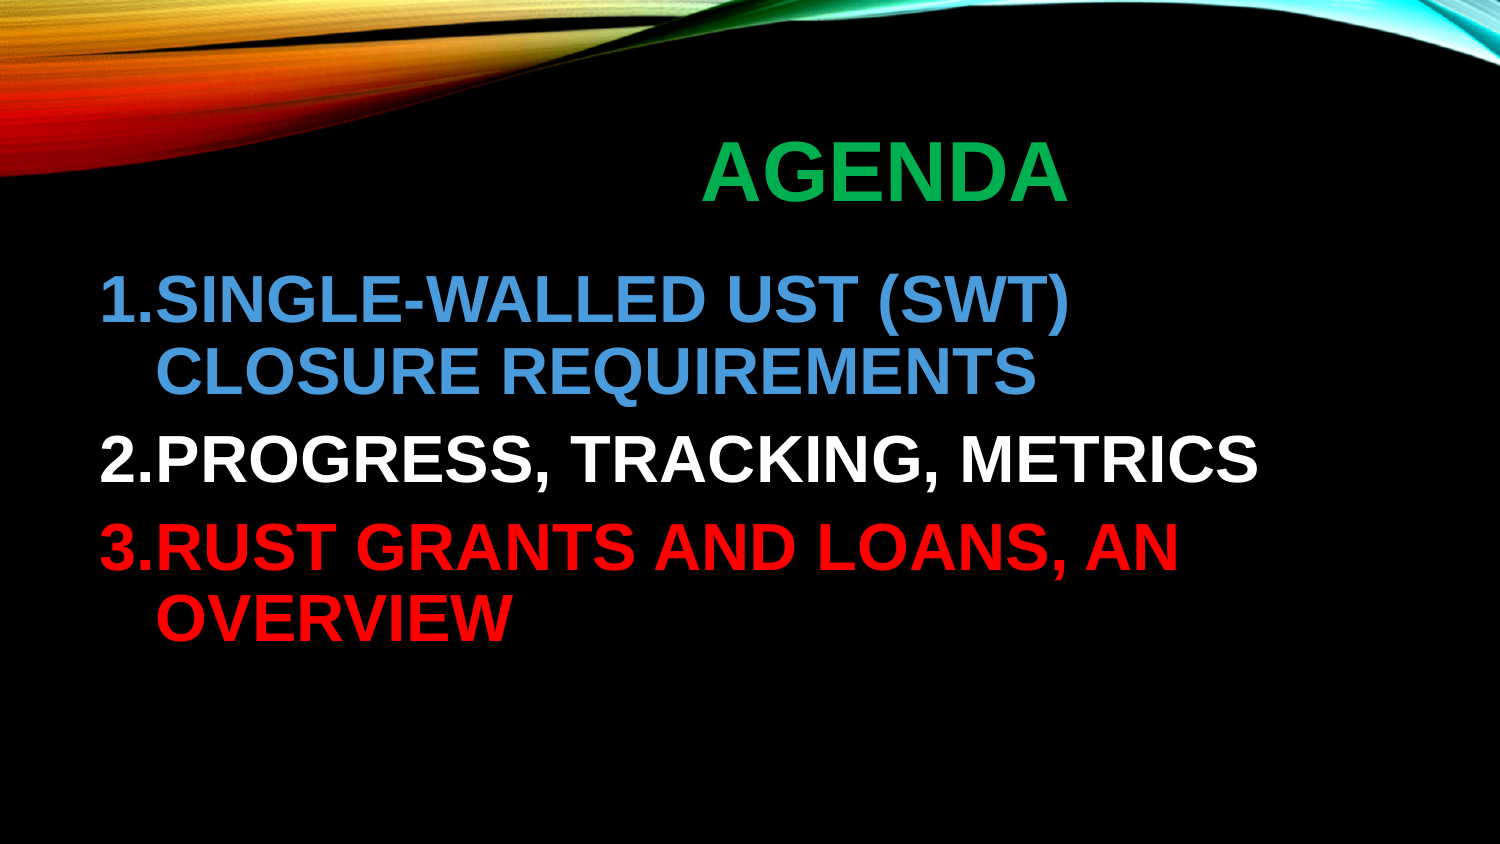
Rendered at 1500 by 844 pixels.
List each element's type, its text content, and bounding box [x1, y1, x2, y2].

title Agenda [356, 94, 1416, 254]
list Single-walled UST (SWT) Closure requirements Progress, Tracking, Metrics RUST Grants and loans, AN Overview [84, 257, 1416, 753]
picture [0, 0, 1500, 178]
